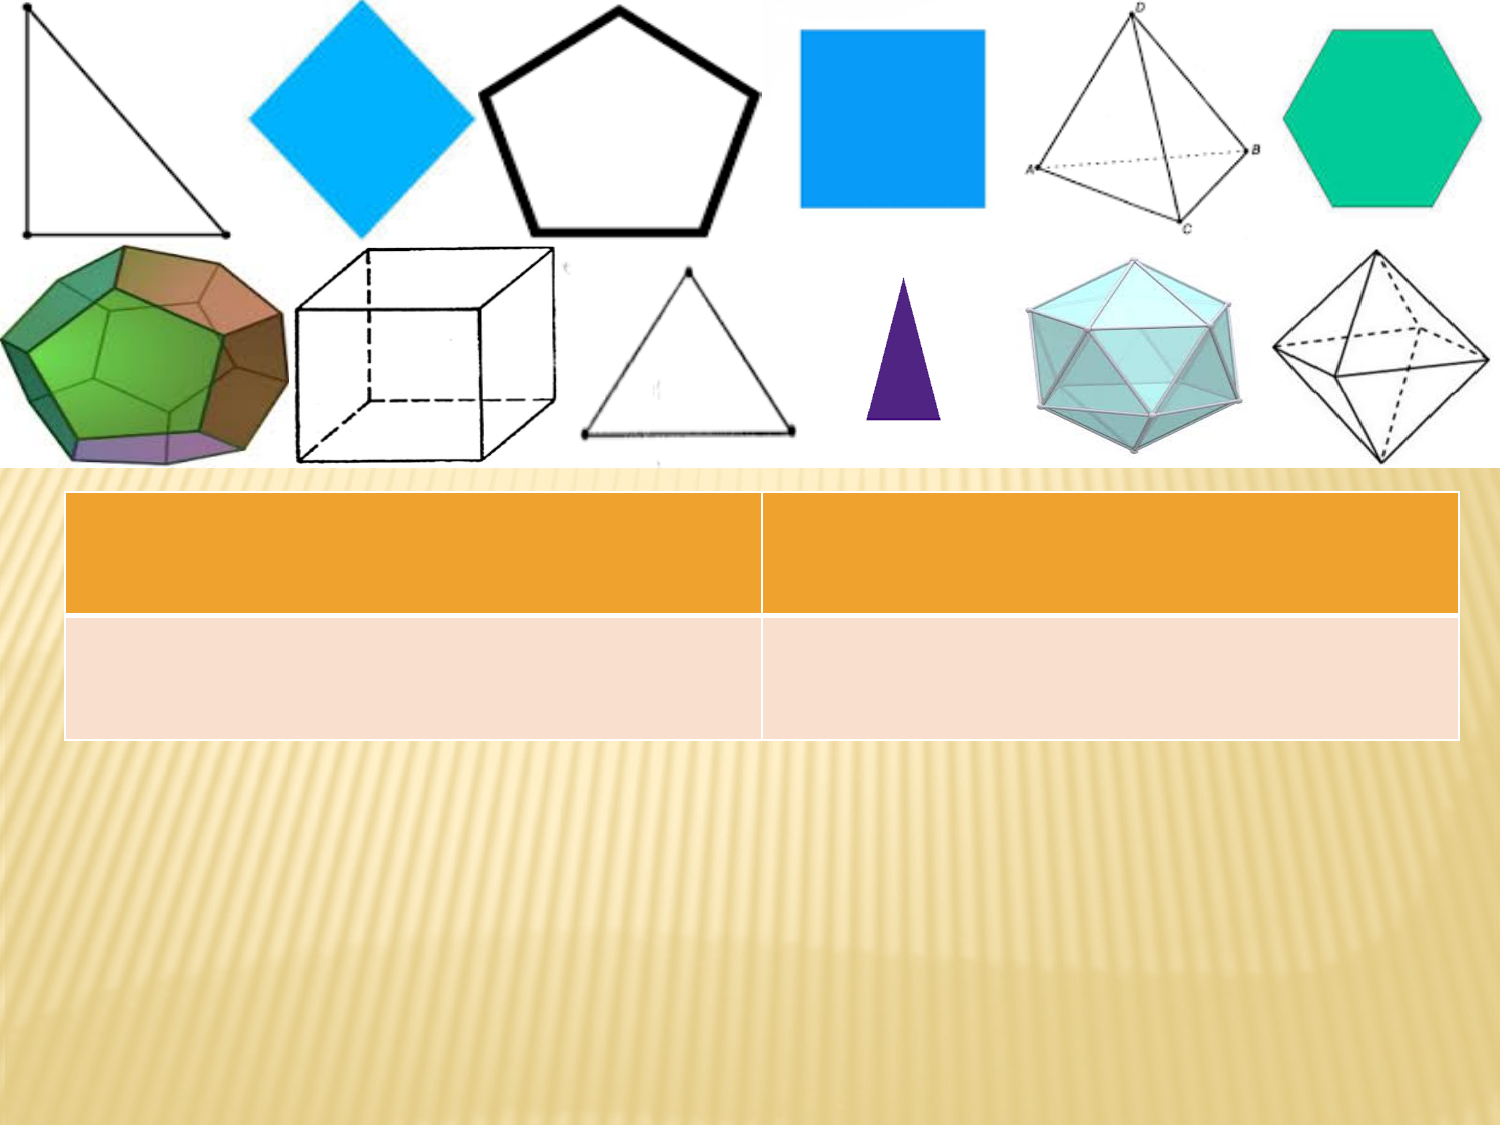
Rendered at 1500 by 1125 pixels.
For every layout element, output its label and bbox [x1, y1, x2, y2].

table_header [763, 493, 1458, 613]
table_cell [763, 618, 1458, 739]
table_cell [66, 618, 761, 739]
picture [0, 0, 1500, 469]
table_header [66, 493, 761, 613]
picture [1272, 248, 1500, 469]
picture [563, 254, 794, 469]
